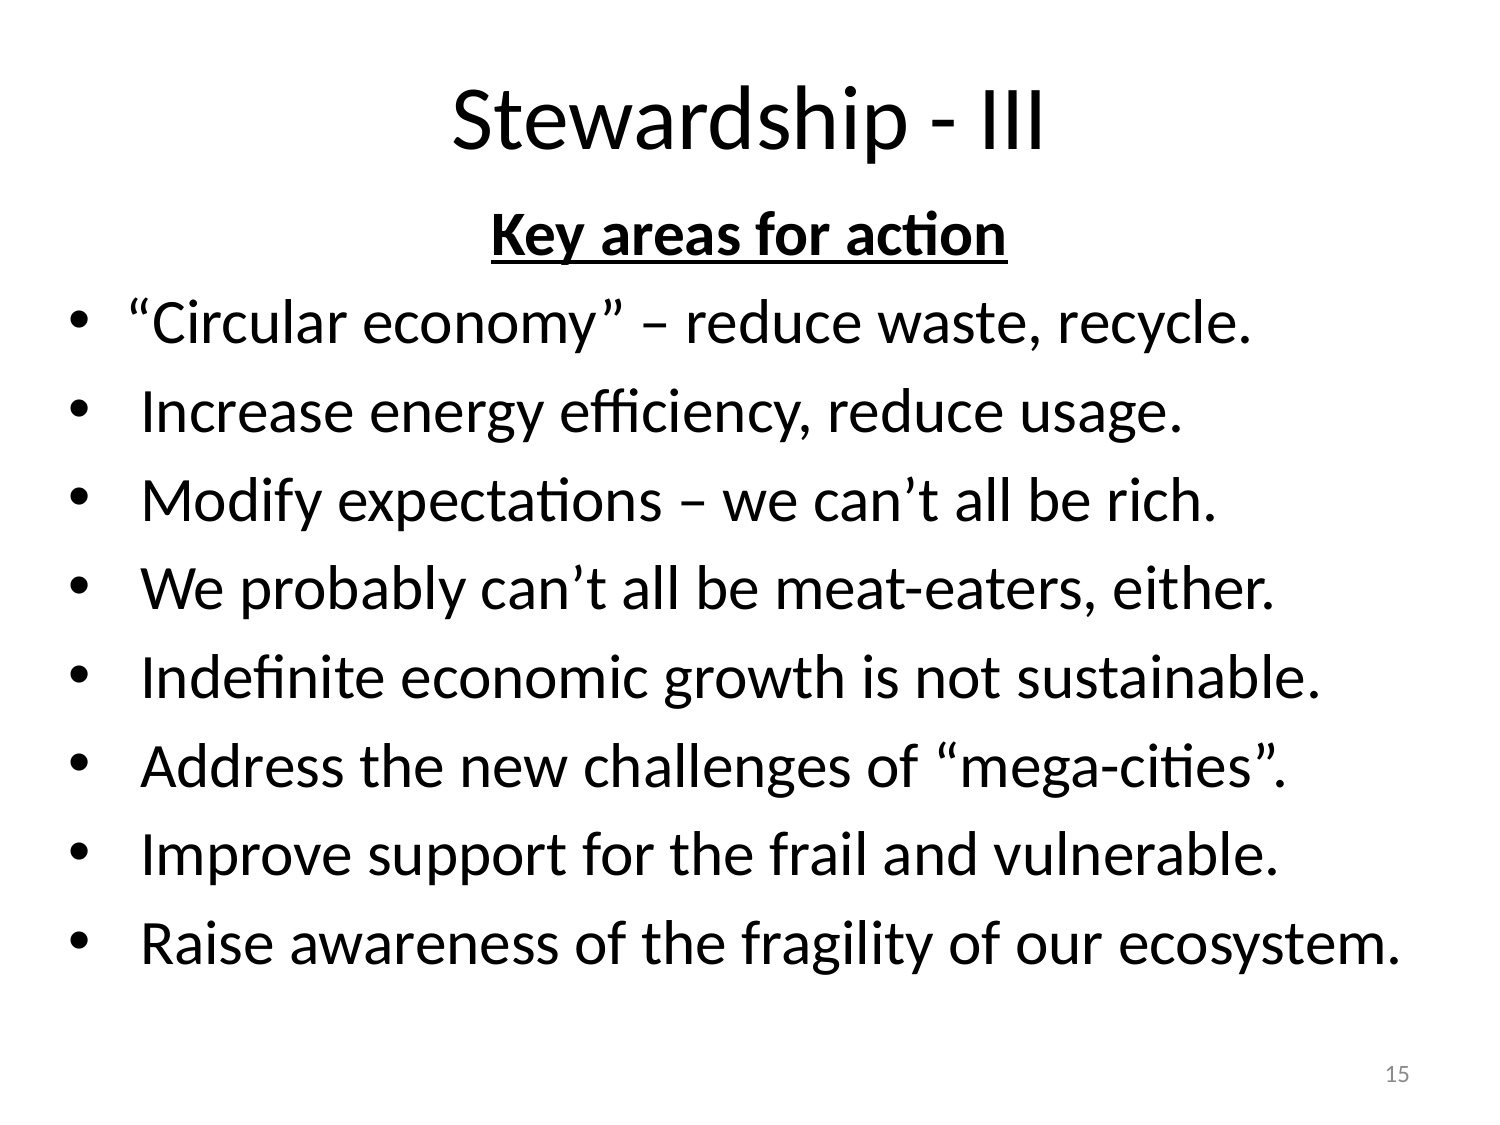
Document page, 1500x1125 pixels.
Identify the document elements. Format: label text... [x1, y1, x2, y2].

title Stewardship - III [75, 19, 1425, 184]
list Key areas for action “Circular economy” – reduce waste, recycle. Increase energy efficiency, reduce usage. Modify expectations – we can’t all be rich. We probably can’t all be meat-eaters, either. Indefinite economic growth is not sustainable. Address the new challenges of “mega-cities”. Improve support for the frail and vulnerable. Raise awareness of the fragility of our ecosystem. [53, 184, 1447, 1000]
slide_number 15 [1074, 1042, 1425, 1103]
